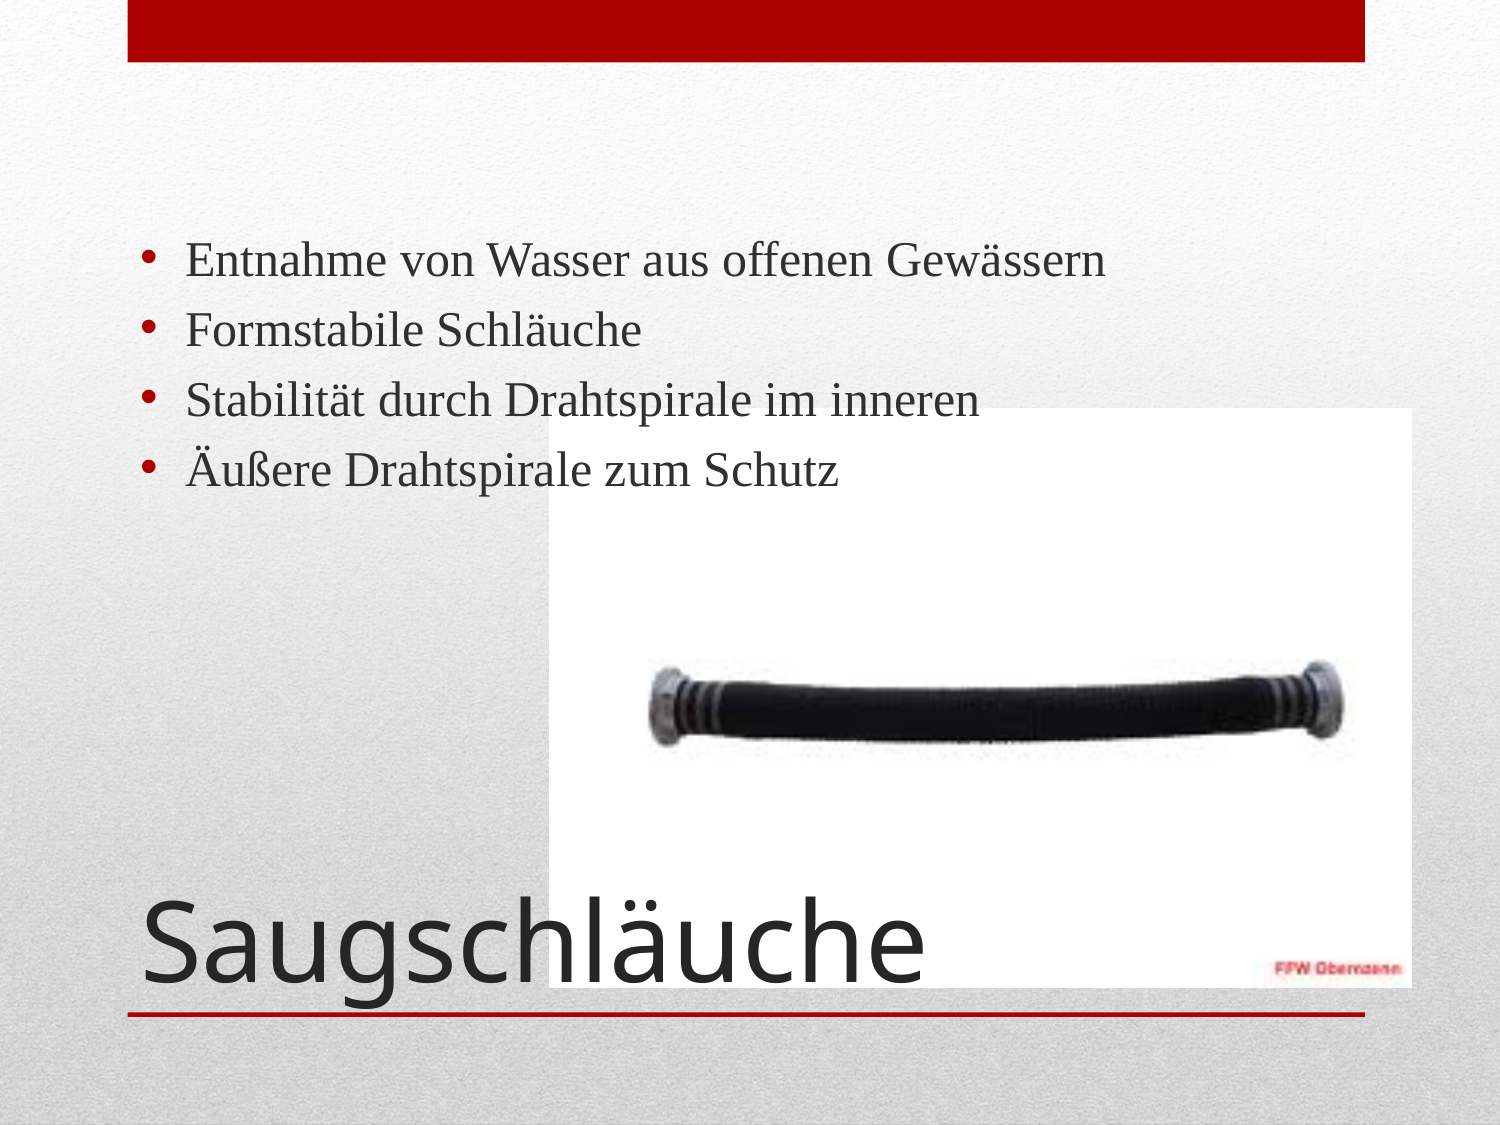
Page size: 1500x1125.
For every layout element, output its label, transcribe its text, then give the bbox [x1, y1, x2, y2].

list Entnahme von Wasser aus offenen Gewässern Formstabile Schläuche Stabilität durch Drahtspirale im inneren Äußere Drahtspirale zum Schutz [125, 112, 1363, 750]
text_box [25, 0, 454, 150]
picture [548, 408, 1413, 989]
title Saugschläuche [125, 750, 1238, 1013]
